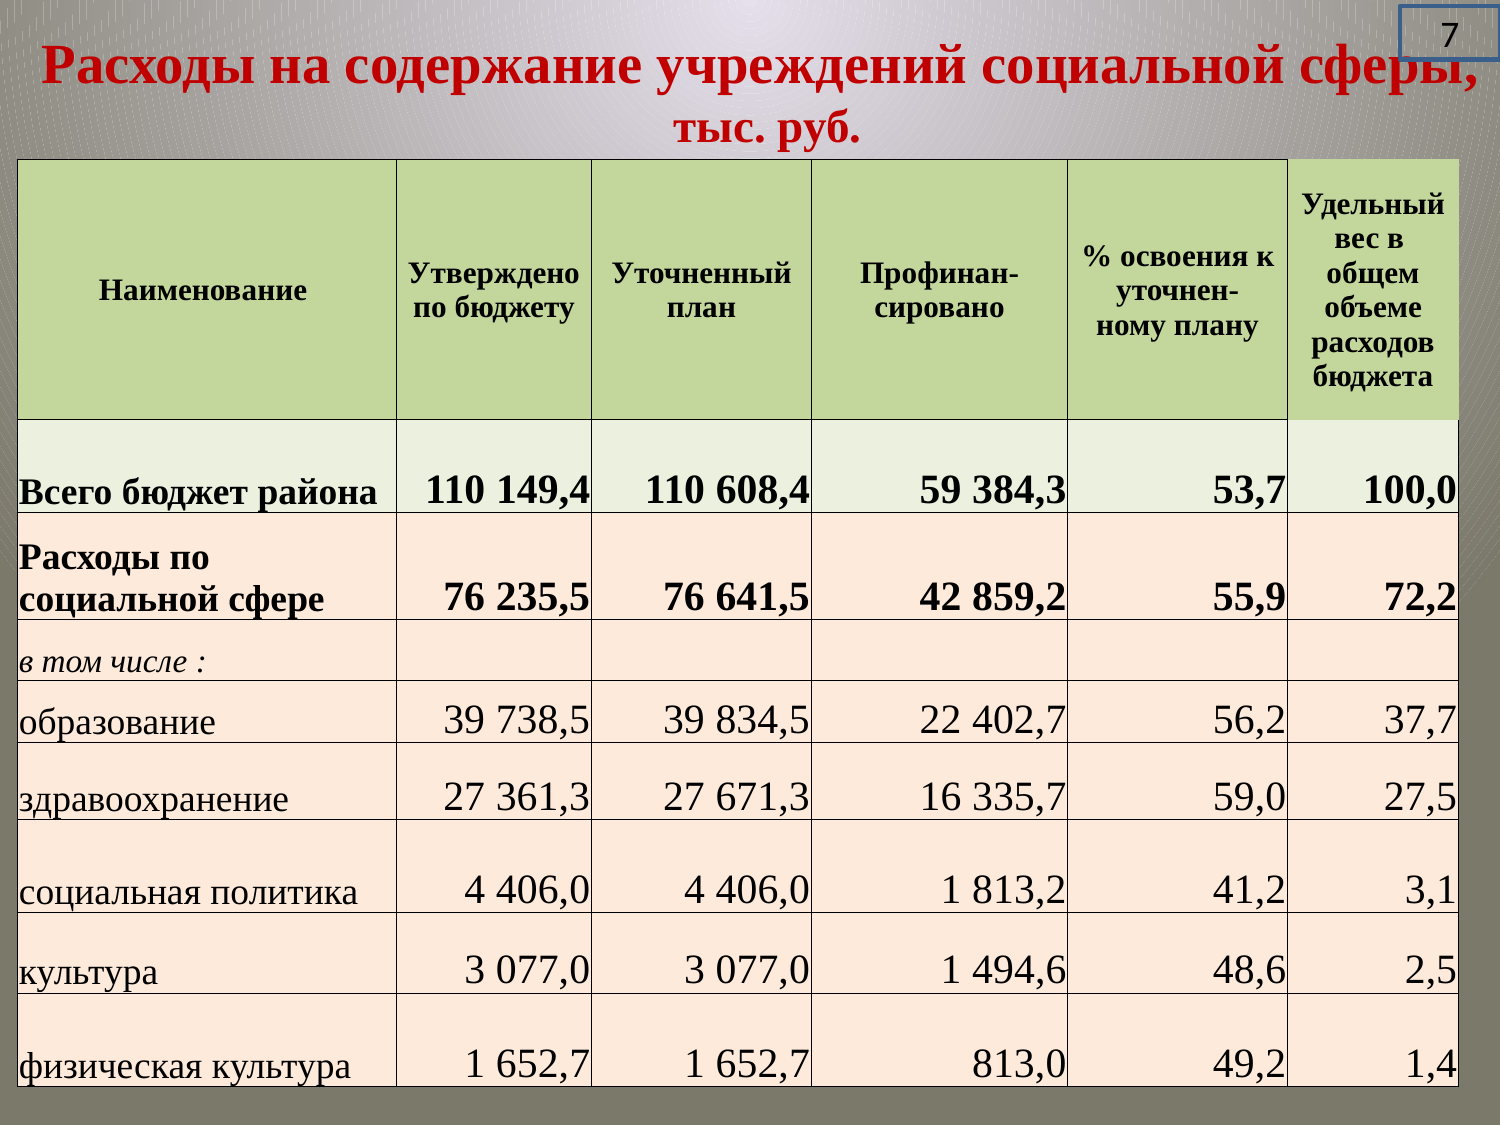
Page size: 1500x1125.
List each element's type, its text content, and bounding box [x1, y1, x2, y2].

table_header % освоения к уточнен- ному плану [1068, 160, 1287, 419]
table_cell [397, 620, 591, 680]
table_cell [1068, 620, 1287, 680]
table_header Удельный вес в общем объеме расходов бюджета [1288, 159, 1459, 420]
table_cell [812, 620, 1067, 680]
table_header Утверждено по бюджету [397, 160, 591, 419]
table_cell 813,0 [812, 994, 1067, 1086]
table_cell 110 149,4 [397, 420, 591, 512]
table_cell 55,9 [1068, 513, 1287, 619]
title Расходы на содержание учреждений социальной сферы, тыс. руб. [17, 17, 1500, 160]
table_cell здравоохранение [18, 743, 396, 819]
table_cell социальная политика [18, 820, 396, 912]
table_cell 41,2 [1068, 820, 1287, 912]
table_cell 1 813,2 [812, 820, 1067, 912]
table_cell 1 652,7 [592, 994, 811, 1086]
table_cell физическая культура [18, 994, 396, 1086]
table_cell Всего бюджет района [18, 420, 396, 512]
table_cell образование [18, 681, 396, 742]
table_cell 1 494,6 [812, 913, 1067, 993]
table_cell 76 235,5 [397, 513, 591, 619]
table_cell 39 738,5 [397, 681, 591, 742]
table_cell 3 077,0 [397, 913, 591, 993]
table_cell 4 406,0 [397, 820, 591, 912]
table_cell 4 406,0 [592, 820, 811, 912]
table_cell 37,7 [1288, 681, 1458, 742]
table_cell в том числе : [18, 620, 396, 680]
table_cell 22 402,7 [812, 681, 1067, 742]
table_cell 16 335,7 [812, 743, 1067, 819]
table_cell культура [18, 913, 396, 993]
table_cell 27 671,3 [592, 743, 811, 819]
table_cell 76 641,5 [592, 513, 811, 619]
table_cell 56,2 [1068, 681, 1287, 742]
table_cell 110 608,4 [592, 420, 811, 512]
table_cell 27,5 [1288, 743, 1458, 819]
table_header Наименование [18, 160, 396, 419]
text_box 7 [1398, 4, 1500, 62]
table_cell [1288, 620, 1458, 680]
table_cell 2,5 [1288, 913, 1458, 993]
table_cell 42 859,2 [812, 513, 1067, 619]
table_header Уточненный план [592, 160, 811, 419]
table_cell 53,7 [1068, 420, 1287, 512]
table_cell 39 834,5 [592, 681, 811, 742]
table_cell [592, 620, 811, 680]
table_cell 1 652,7 [397, 994, 591, 1086]
table_header Профинан-сировано [812, 160, 1067, 419]
table_cell 3 077,0 [592, 913, 811, 993]
table_cell 72,2 [1288, 513, 1458, 619]
table_cell 100,0 [1288, 420, 1458, 512]
table_cell 1,4 [1288, 994, 1458, 1086]
table_cell 59 384,3 [812, 420, 1067, 512]
table_cell 27 361,3 [397, 743, 591, 819]
table_cell 59,0 [1068, 743, 1287, 819]
table_cell 49,2 [1068, 994, 1287, 1086]
table_cell 48,6 [1068, 913, 1287, 993]
table_cell Расходы по социальной сфере [18, 513, 396, 619]
table_cell 3,1 [1288, 820, 1458, 912]
